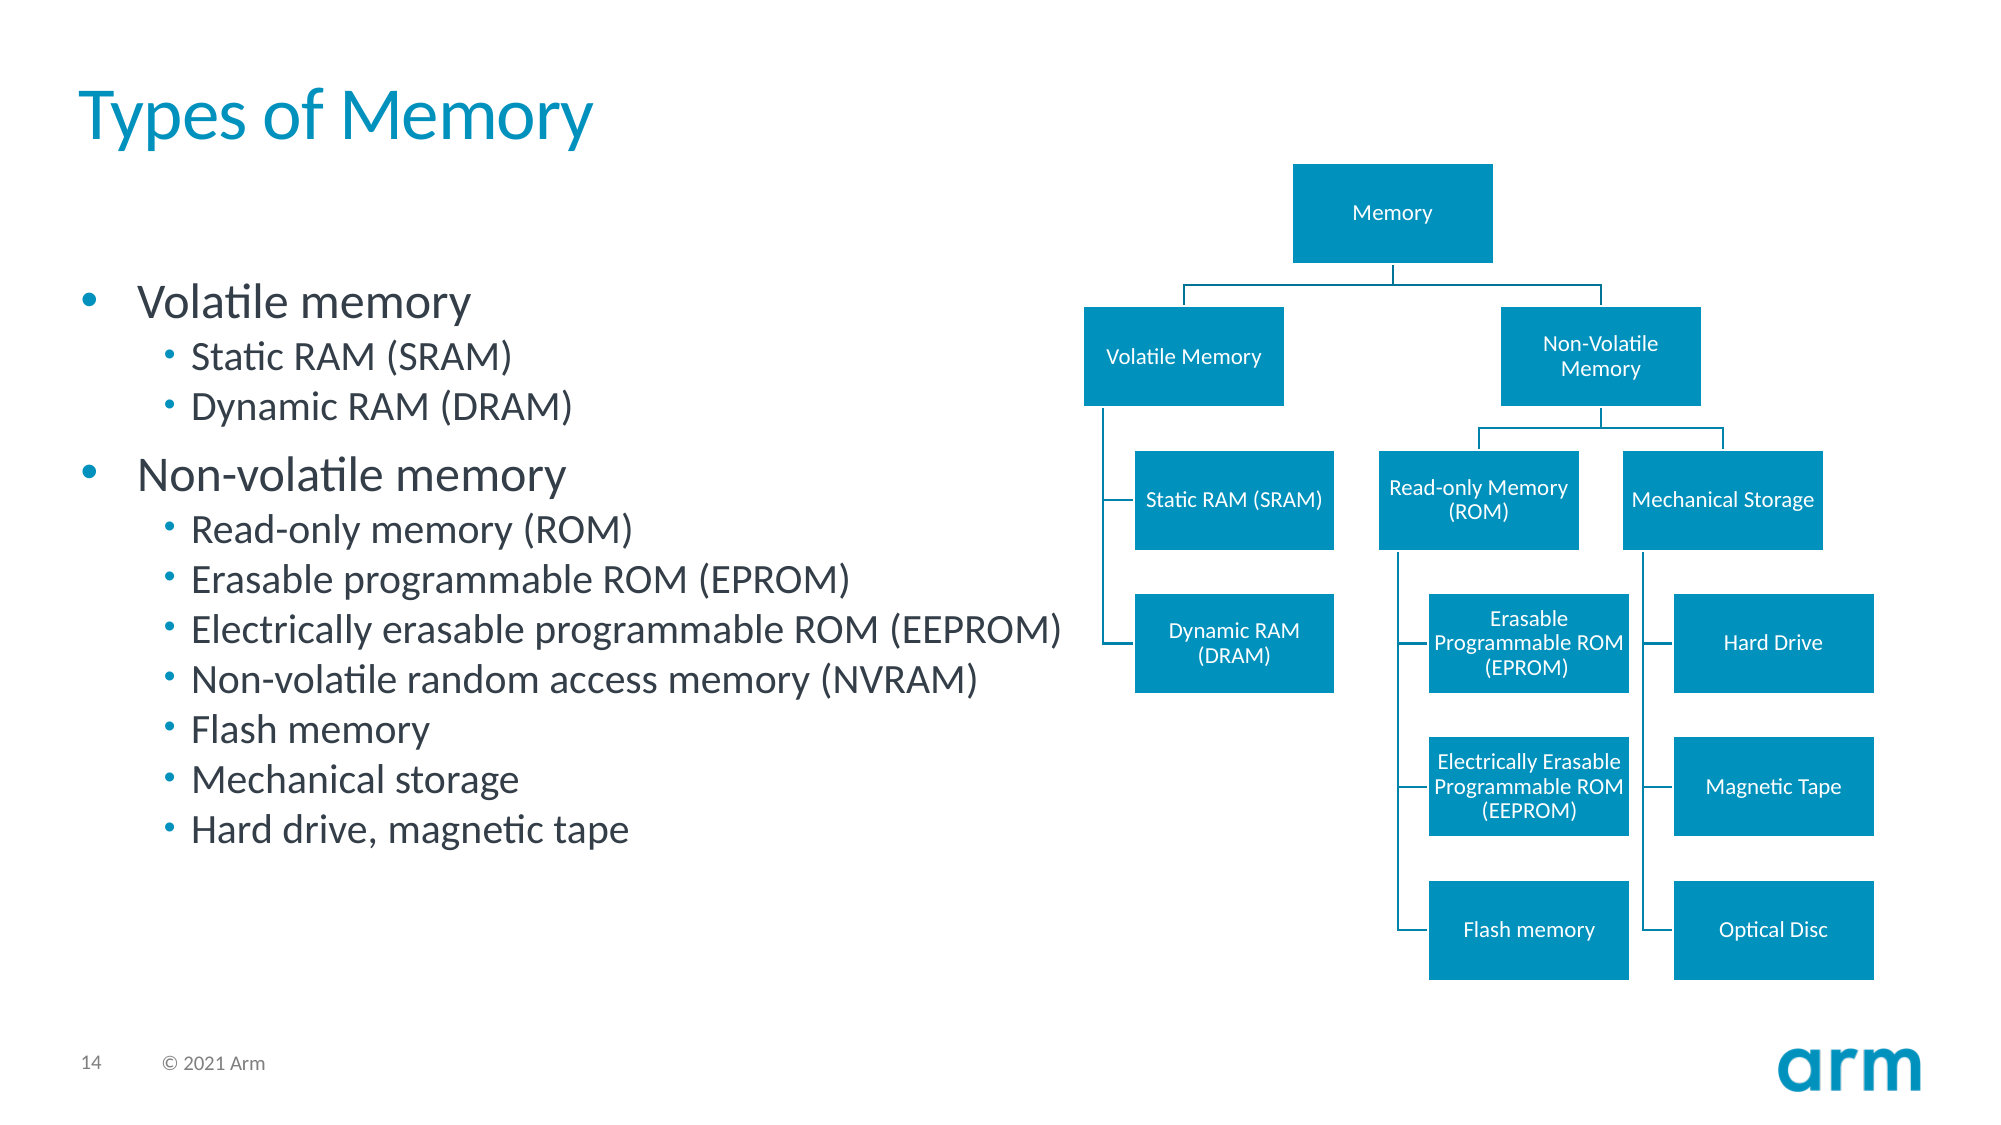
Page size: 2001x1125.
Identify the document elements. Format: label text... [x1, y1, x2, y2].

list Volatile memory Static RAM (SRAM) Dynamic RAM (DRAM) Non-volatile memory Read-only memory (ROM) Erasable programmable ROM (EPROM) Electrically erasable programmable ROM (EEPROM) Non-volatile random access memory (NVRAM) Flash memory Mechanical storage Hard drive, magnetic tape [80, 268, 982, 940]
title Types of Memory [78, 78, 1922, 186]
picture [1777, 1047, 1922, 1093]
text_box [982, 162, 1975, 982]
